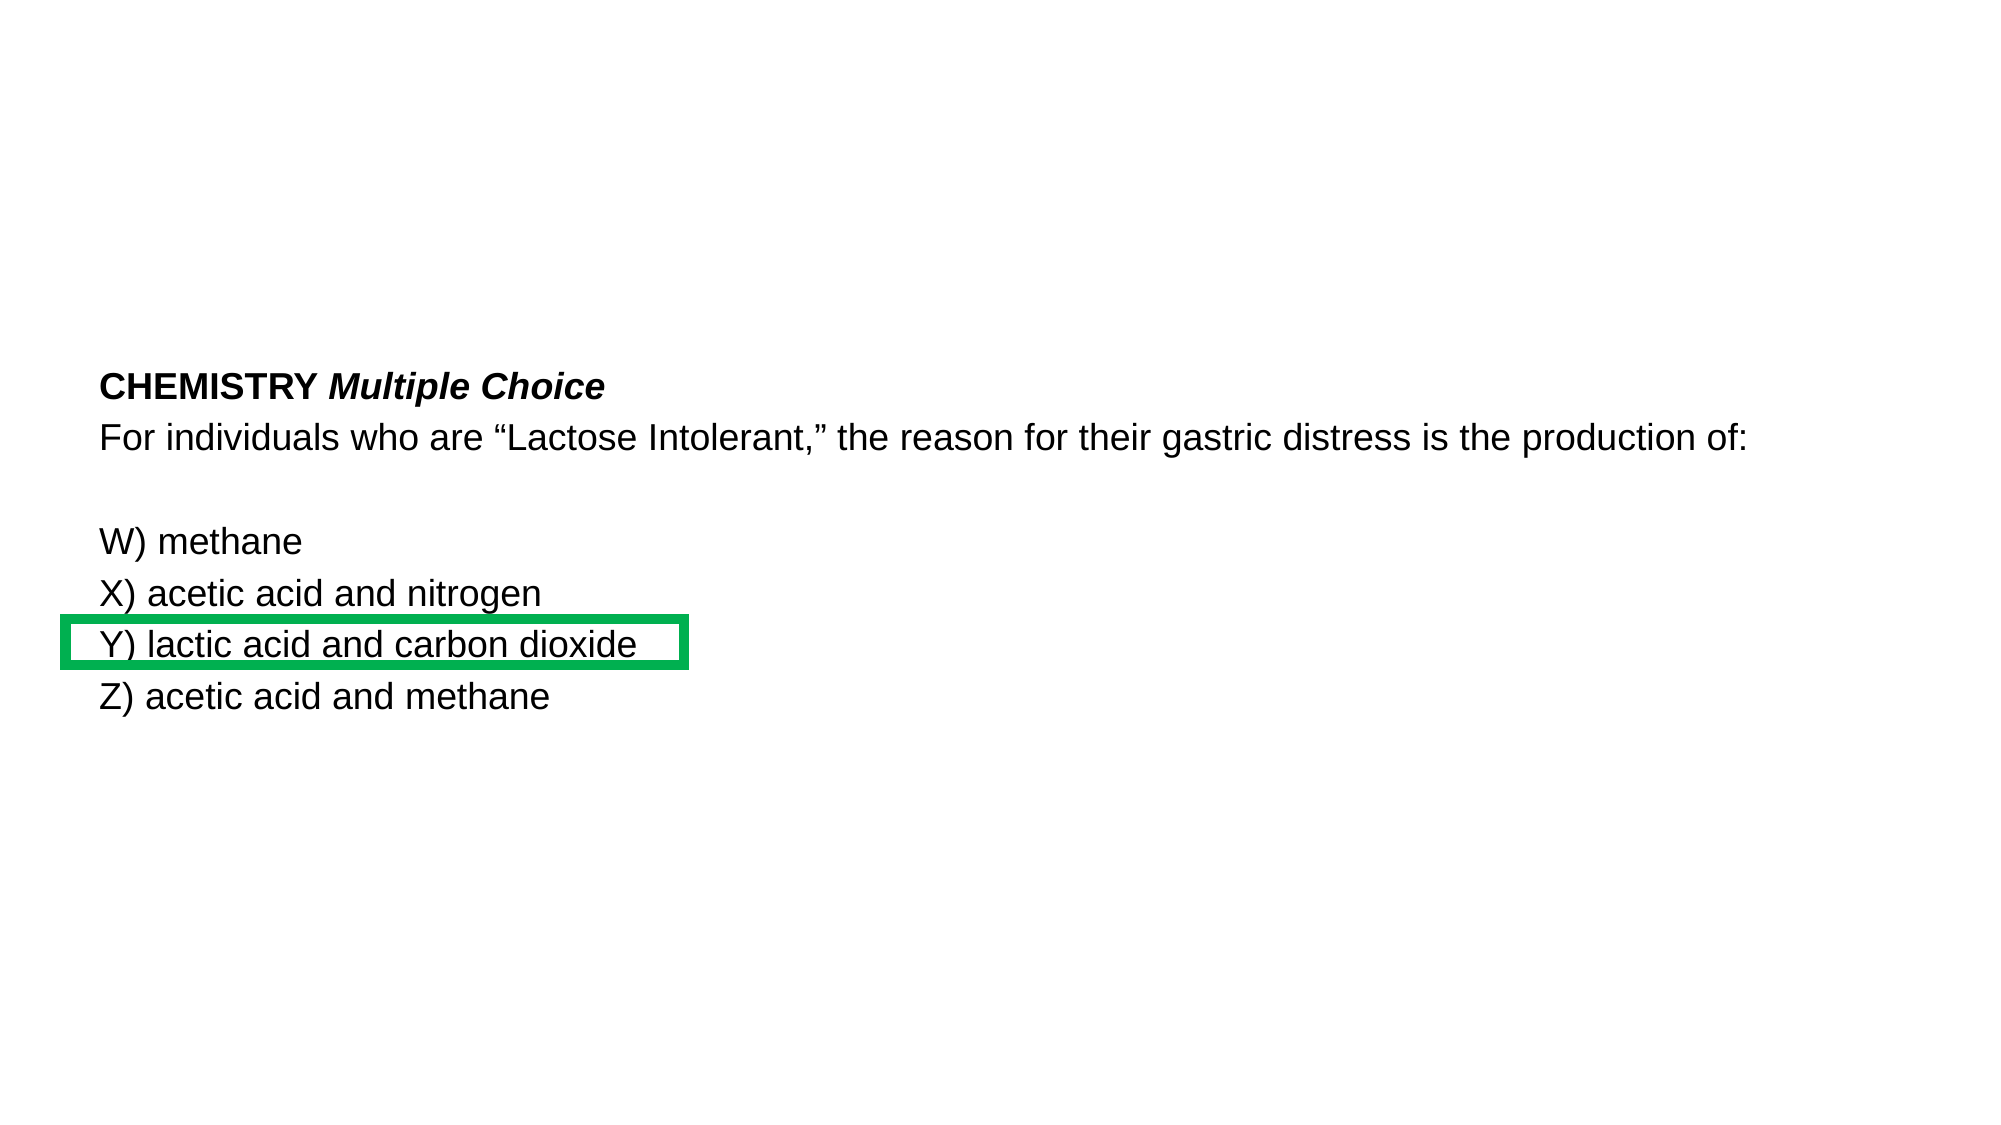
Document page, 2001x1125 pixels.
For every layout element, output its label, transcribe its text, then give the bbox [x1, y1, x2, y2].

text_box [65, 618, 685, 666]
text_box CHEMISTRY Multiple Choice For individuals who are “Lactose Intolerant,” the reason for their gastric distress is the production of: W) methane X) acetic acid and nitrogen Y) lactic acid and carbon dioxide Z) acetic acid and methane [84, 347, 1916, 725]
